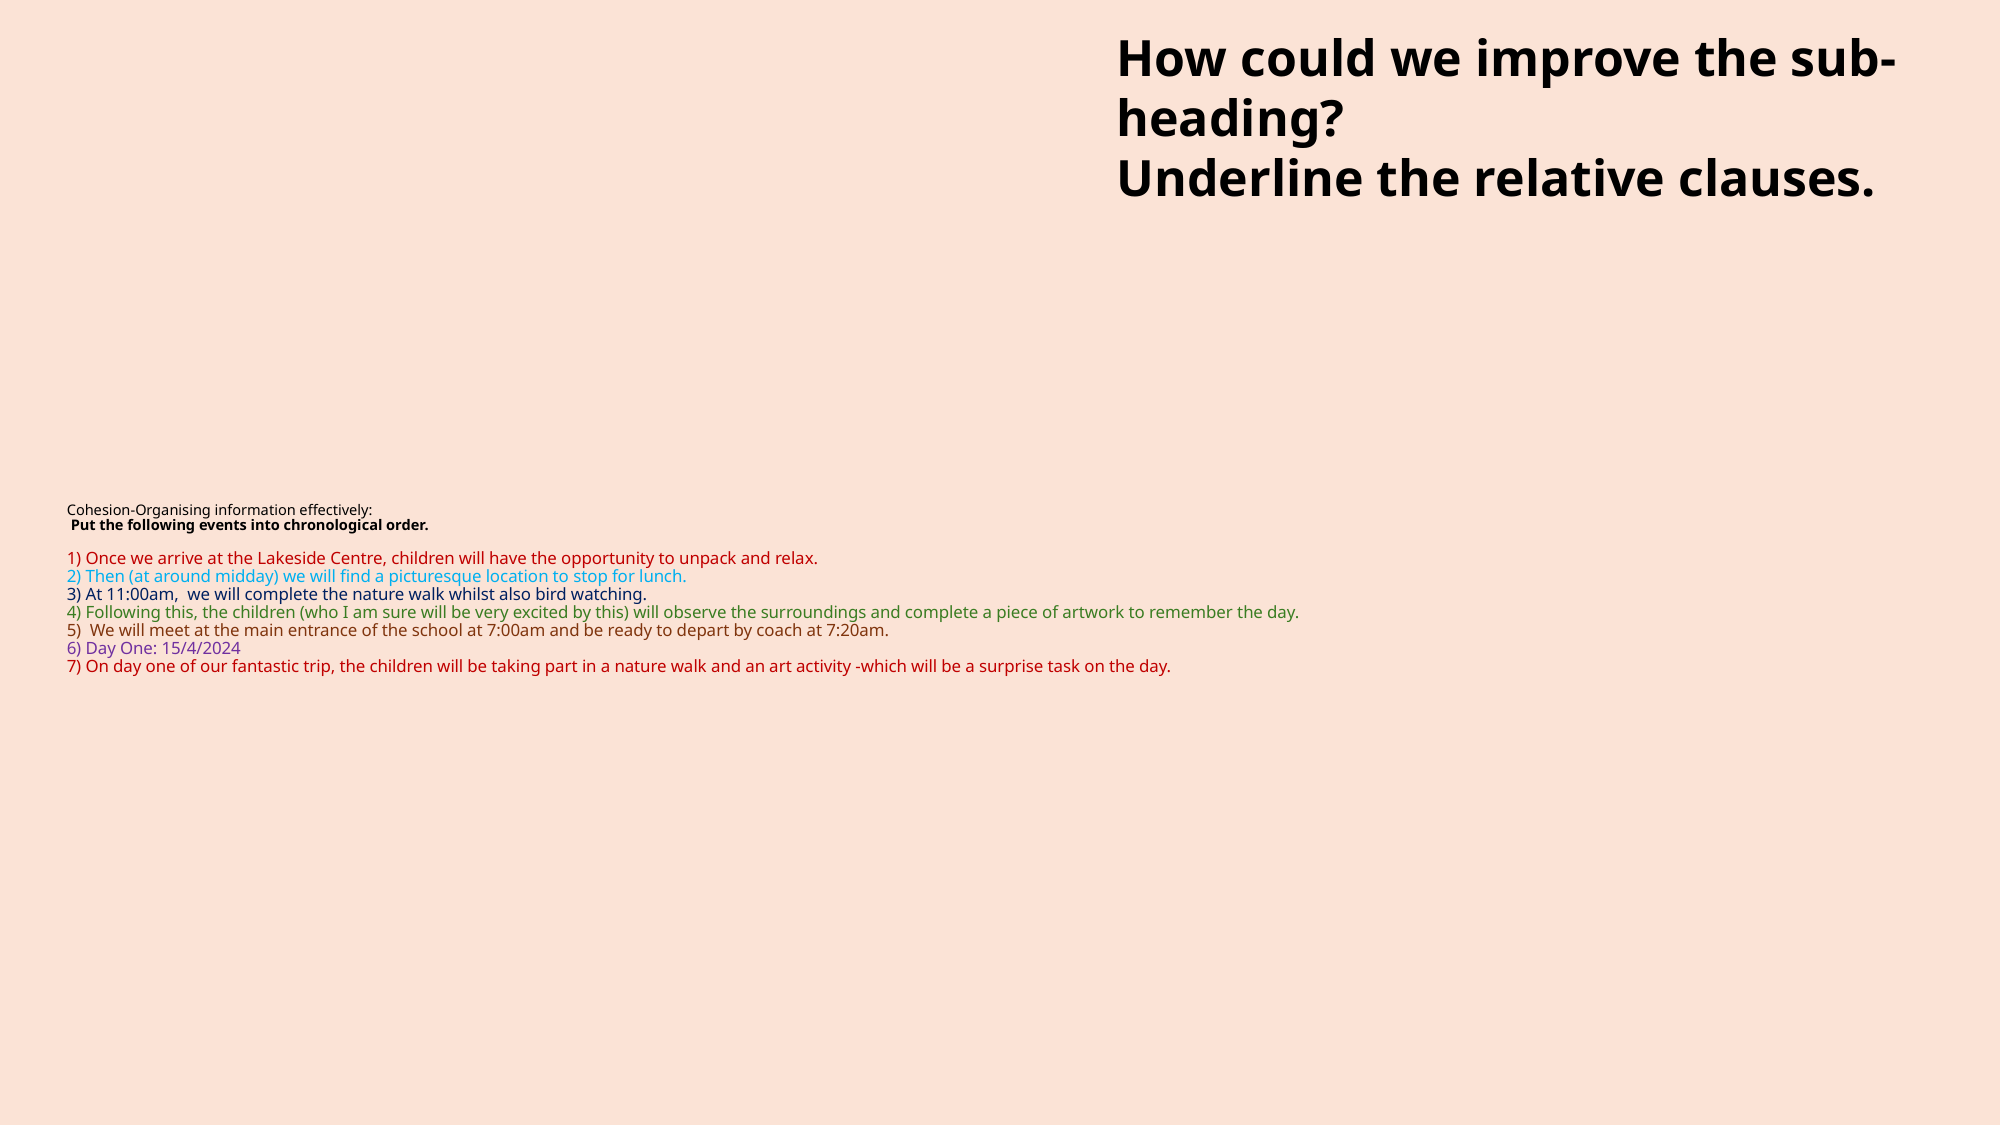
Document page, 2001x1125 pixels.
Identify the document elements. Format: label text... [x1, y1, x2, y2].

text_box How could we improve the sub-heading? Underline the relative clauses. [1101, 18, 1914, 214]
title Cohesion-Organising information effectively: Put the following events into chronological order. 1) Once we arrive at the Lakeside Centre, children will have the opportunity to unpack and relax. 2) Then (at around midday) we will find a picturesque location to stop for lunch. 3) At 11:00am, we will complete the nature walk whilst also bird watching. 4) Following this, the children (who I am sure will be very excited by this) will observe the surroundings and complete a piece of artwork to remember the day. 5) We will meet at the main entrance of the school at 7:00am and be ready to depart by coach at 7:20am. 6) Day One: 15/4/2024 7) On day one of our fantastic trip, the children will be taking part in a nature walk and an art activity -which will be a surprise task on the day. [51, 494, 1899, 713]
